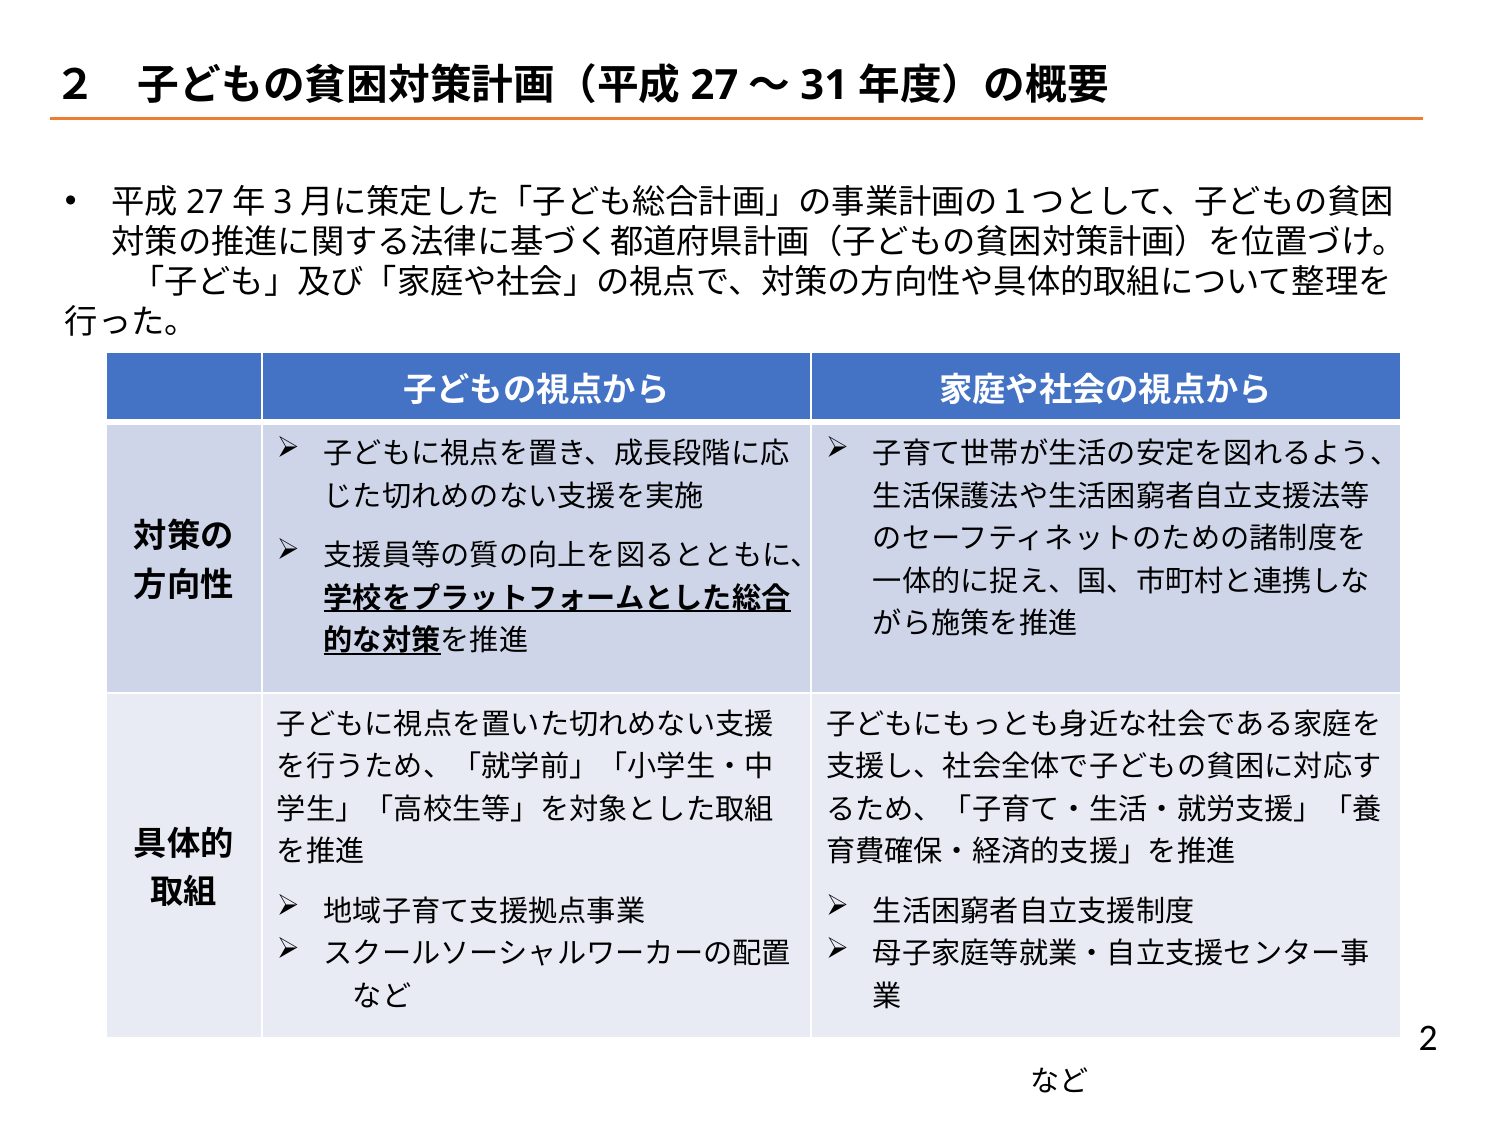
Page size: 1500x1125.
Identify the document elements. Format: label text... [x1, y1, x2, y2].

text_box 平成27年3月に策定した「子ども総合計画」の事業計画の１つとして、子どもの貧困対策の推進に関する法律に基づく都道府県計画（子どもの貧困対策計画）を位置づけ。 「子ども」及び「家庭や社会」の視点で、対策の方向性や具体的取組について整理を行った。 [49, 172, 1423, 368]
table_header 家庭や社会の視点から [812, 353, 1400, 419]
table_cell 具体的 取組 [107, 694, 261, 1037]
text_box 2 [1400, 1006, 1456, 1066]
table_cell 子どもにもっとも身近な社会である家庭を支援し、社会全体で子どもの貧困に対応するため、「子育て・生活・就労支援」「養育費確保・経済的支援」を推進 生活困窮者自立支援制度 母子家庭等就業・自立支援センター事業 など [812, 694, 1400, 1037]
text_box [39, 50, 1423, 119]
table_header [107, 353, 261, 419]
table_header 子どもの視点から [263, 353, 810, 419]
table_cell 子どもに視点を置いた切れめない支援を行うため、「就学前」「小学生・中学生」「高校生等」を対象とした取組を推進 地域子育て支援拠点事業 スクールソーシャルワーカーの配置 など [263, 694, 810, 1037]
table_cell 子どもに視点を置き、成長段階に応じた切れめのない支援を実施 支援員等の質の向上を図るとともに、学校をプラットフォームとした総合的な対策を推進 [263, 425, 810, 692]
table_cell 子育て世帯が生活の安定を図れるよう、生活保護法や生活困窮者自立支援法等のセーフティネットのための諸制度を一体的に捉え、国、市町村と連携しながら施策を推進 [812, 425, 1400, 692]
table_cell 対策の 方向性 [107, 425, 261, 692]
